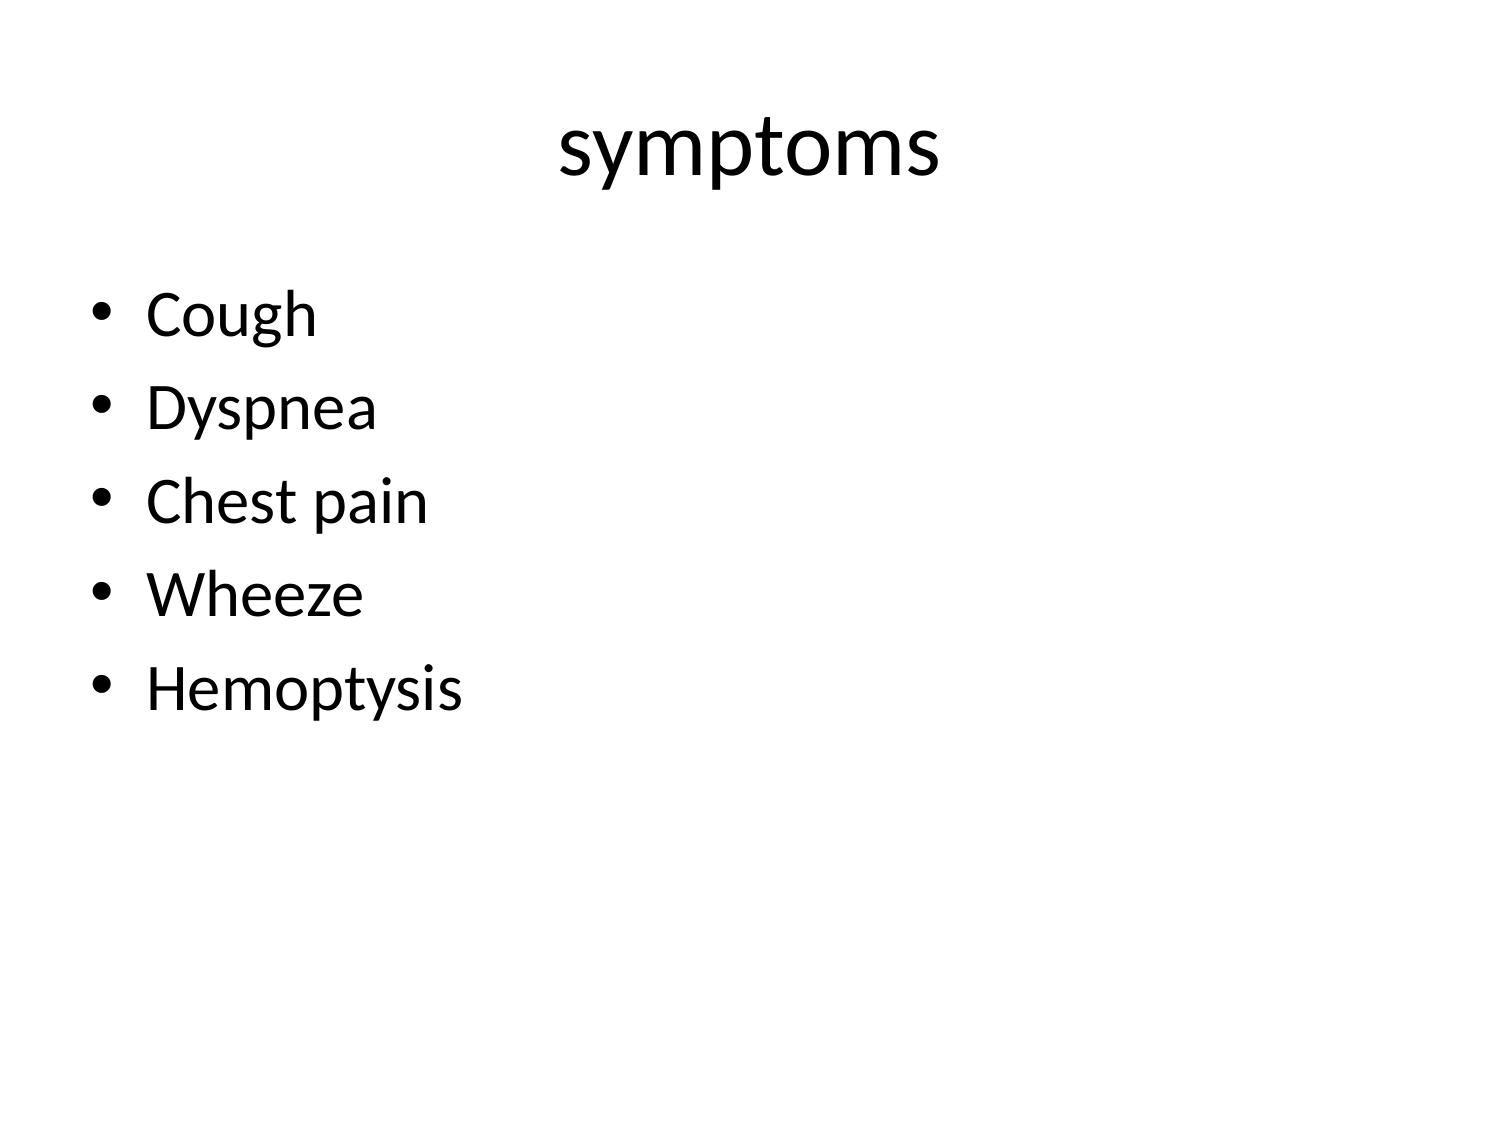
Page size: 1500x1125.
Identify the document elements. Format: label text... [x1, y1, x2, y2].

title symptoms [75, 45, 1425, 233]
list Cough Dyspnea Chest pain Wheeze Hemoptysis [75, 262, 1425, 1005]
